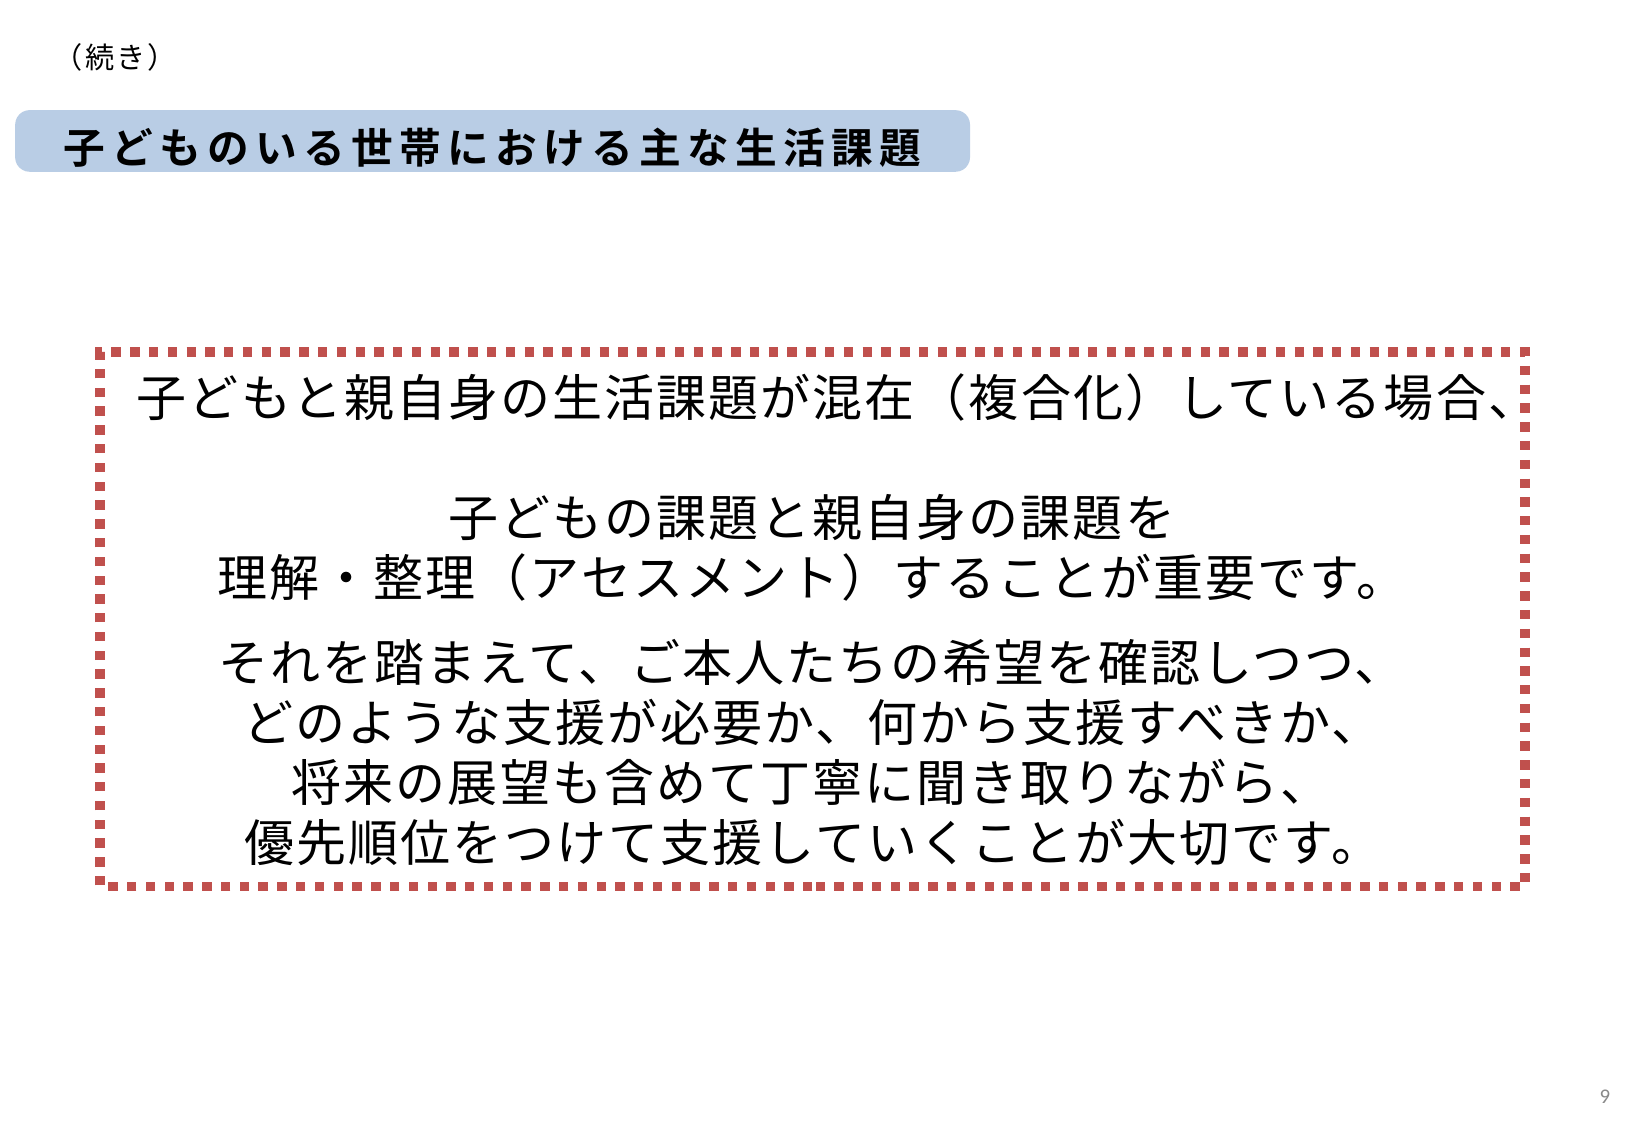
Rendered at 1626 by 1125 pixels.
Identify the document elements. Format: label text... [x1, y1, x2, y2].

text_box 子どもと親自身の生活課題が混在（複合化）している場合、 子どもの課題と親自身の課題を 理解・整理（アセスメント）することが重要です。 それを踏まえて、ご本人たちの希望を確認しつつ、 どのような支援が必要か、何から支援すべきか、 将来の展望も含めて丁寧に聞き取りながら、 優先順位をつけて支援していくことが大切です。 [99, 351, 1526, 888]
text_box 子どものいる世帯における主な生活課題 [14, 109, 972, 173]
text_box （続き） [39, 39, 204, 75]
slide_number 8 [1562, 1065, 1625, 1125]
